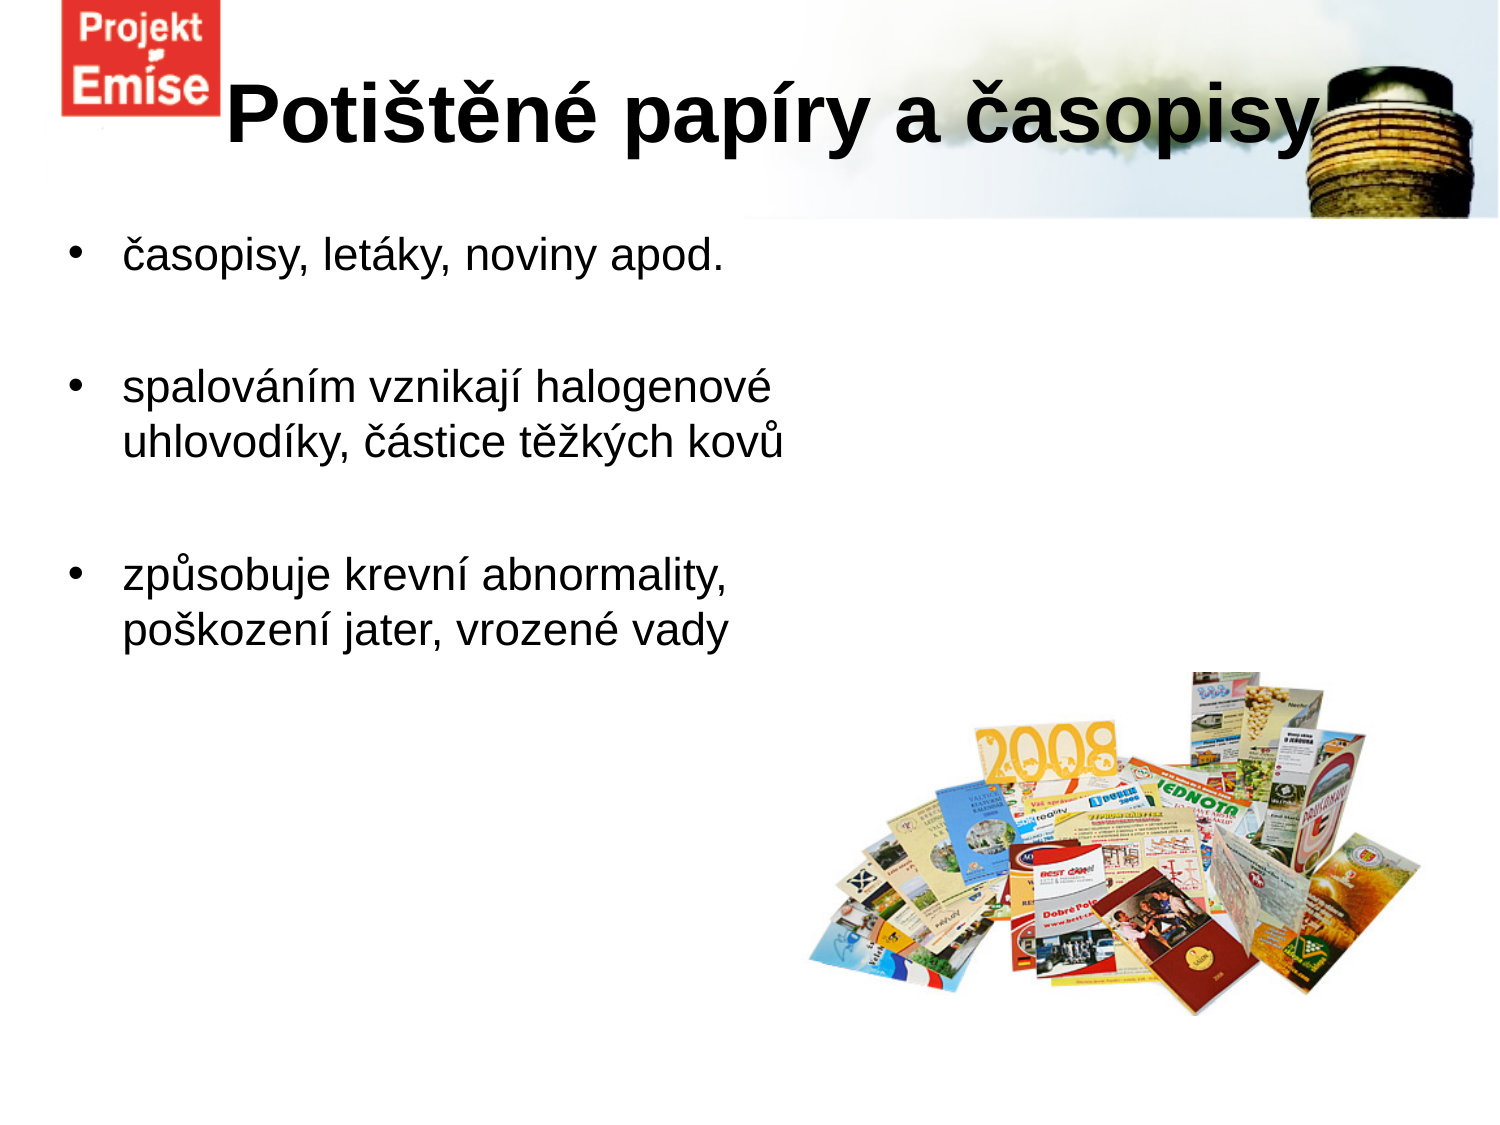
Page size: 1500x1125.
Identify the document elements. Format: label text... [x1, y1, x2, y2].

picture [791, 672, 1430, 1016]
text_box časopisy, letáky, noviny apod. spalováním vznikají halogenové uhlovodíky, částice těžkých kovů způsobuje krevní abnormality, poškození jater, vrozené vady [53, 227, 863, 1103]
picture [0, 0, 1500, 219]
